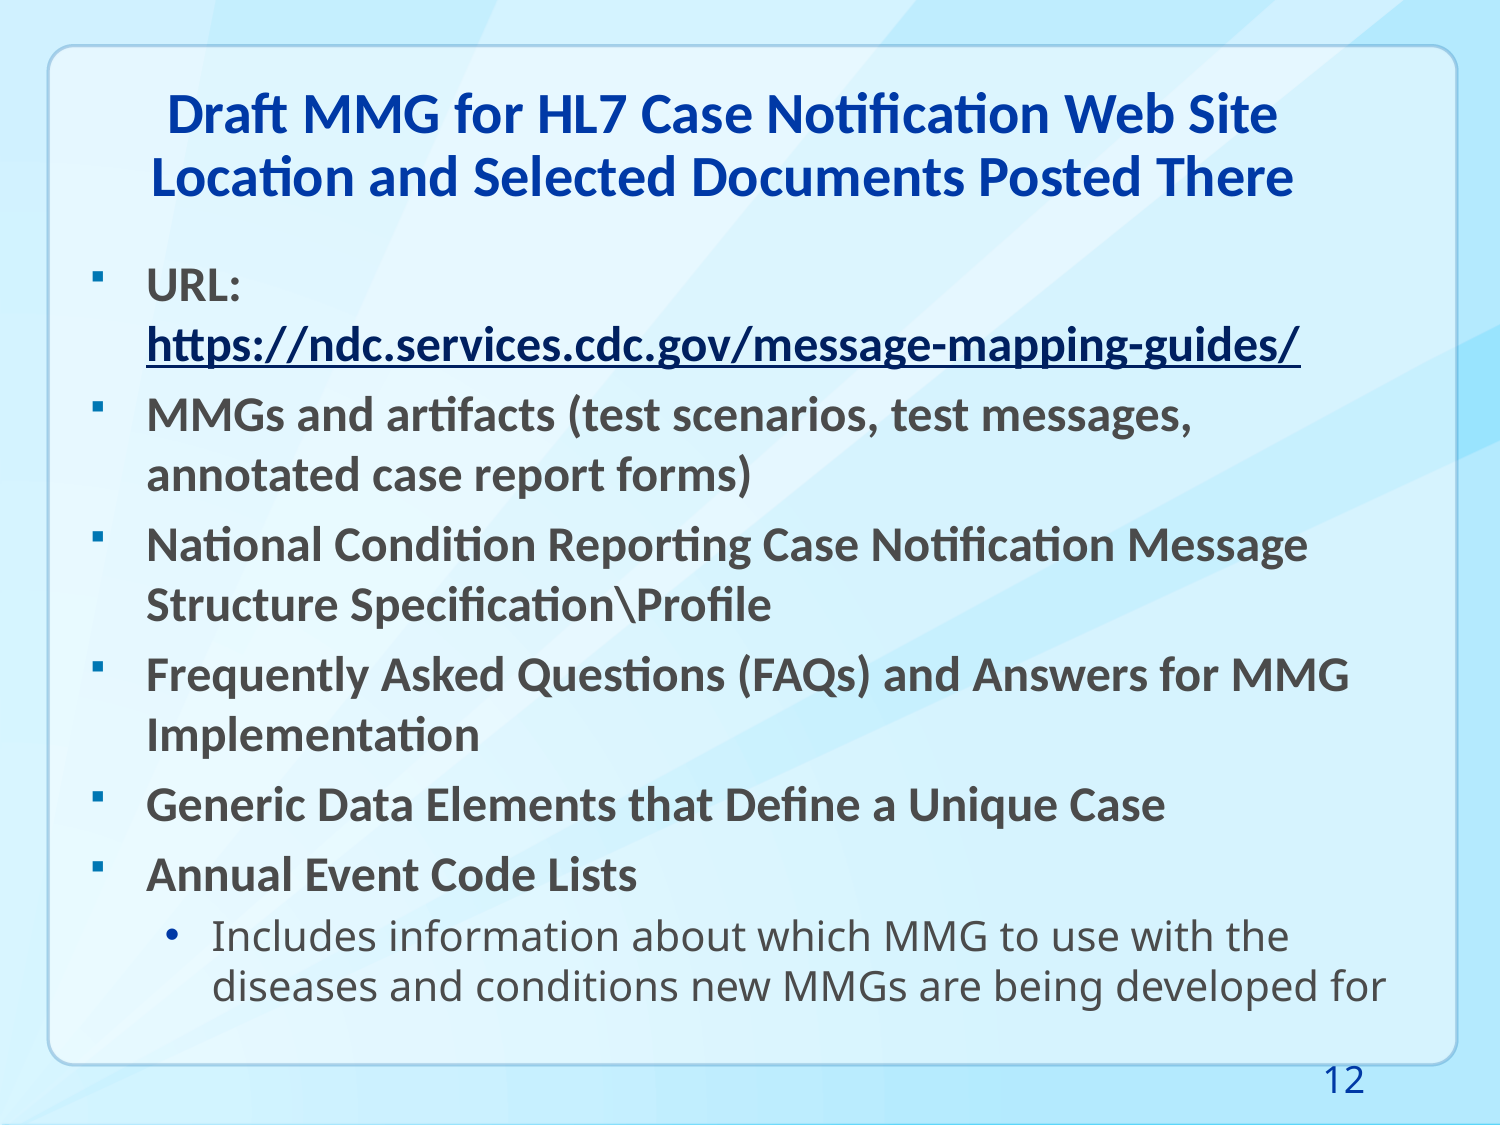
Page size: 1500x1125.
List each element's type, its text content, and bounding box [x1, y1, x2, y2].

list URL: https://ndc.services.cdc.gov/message-mapping-guides/ MMGs and artifacts (test scenarios, test messages, annotated case report forms) National Condition Reporting Case Notification Message Structure Specification\Profile Frequently Asked Questions (FAQs) and Answers for MMG Implementation Generic Data Elements that Define a Unique Case Annual Event Code Lists Includes information about which MMG to use with the diseases and conditions new MMGs are being developed for [75, 243, 1425, 932]
picture [0, 0, 1500, 1125]
title Draft MMG for HL7 Case Notification Web Site Location and Selected Documents Posted There [48, 28, 1399, 216]
